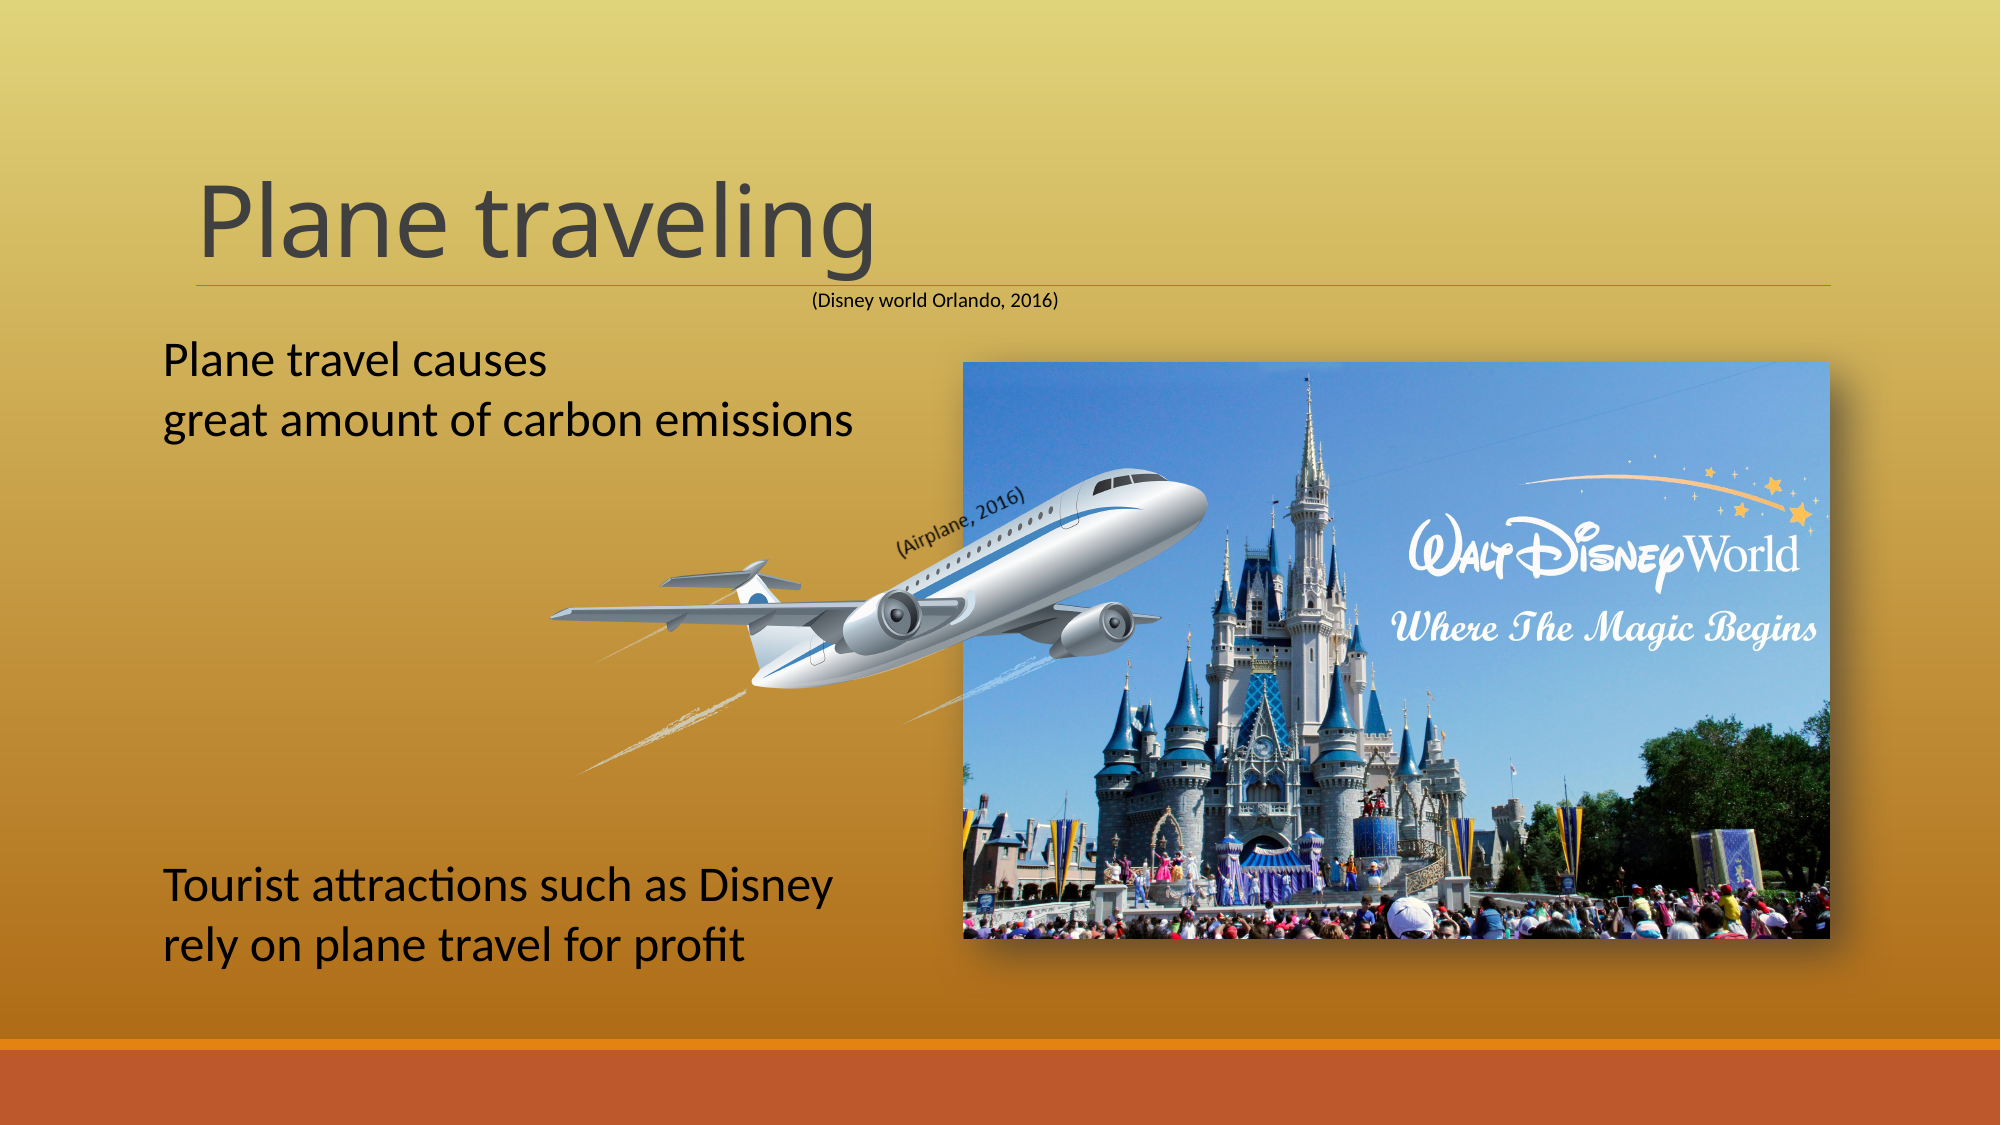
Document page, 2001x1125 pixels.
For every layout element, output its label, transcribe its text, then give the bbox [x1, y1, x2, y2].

text_box Plane travel causes great amount of carbon emissions Tourist attractions such as Disney rely on plane travel for profit [148, 319, 910, 1125]
picture [528, 362, 1831, 940]
text_box (Disney world Orlando, 2016) [796, 278, 1356, 319]
title Plane traveling [180, 47, 1830, 285]
